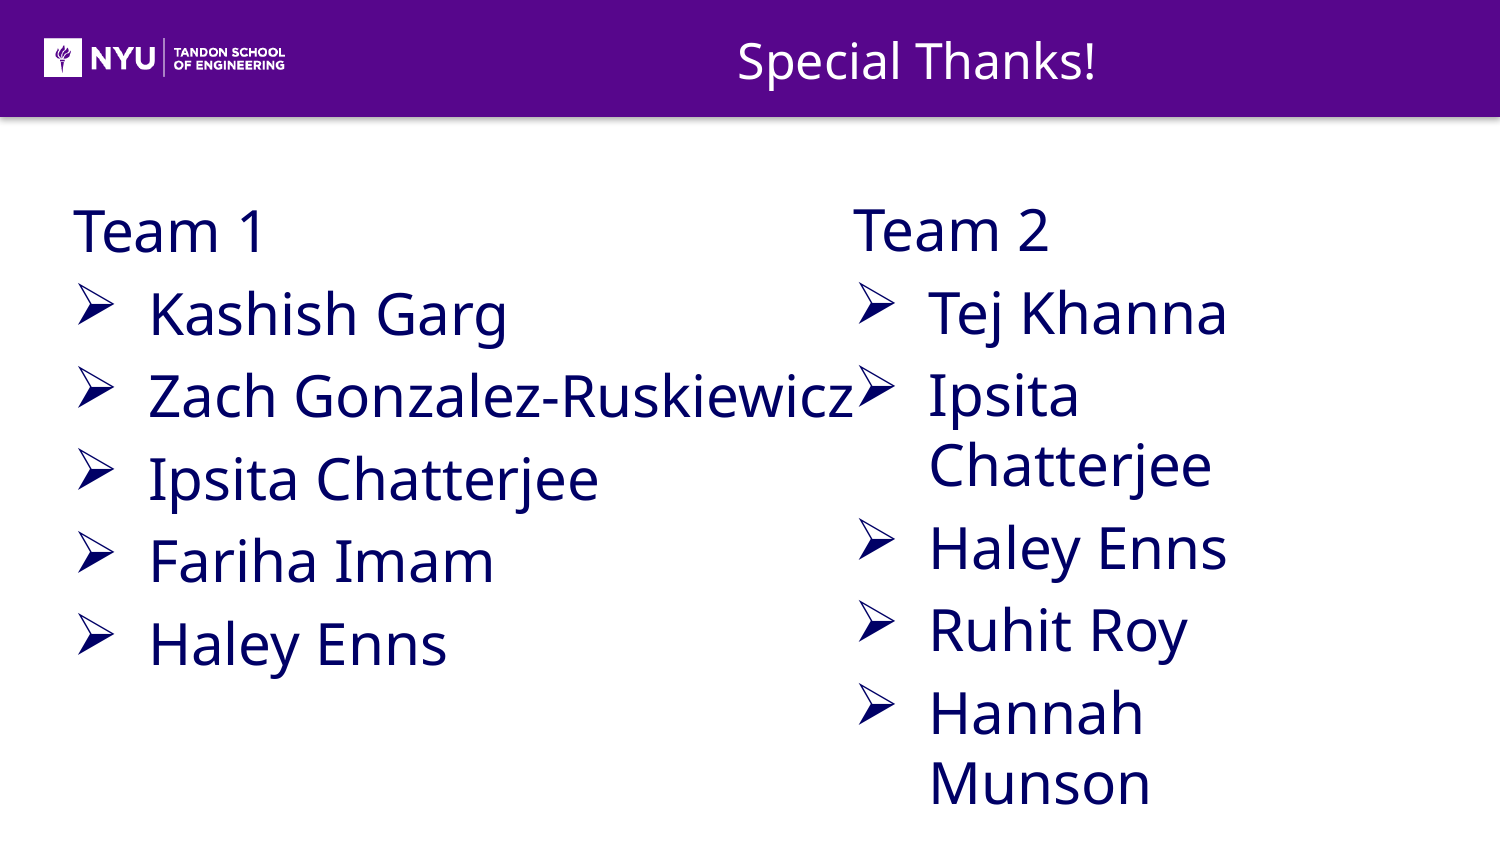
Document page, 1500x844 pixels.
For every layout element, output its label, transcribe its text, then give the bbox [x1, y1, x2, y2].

list Special Thanks! [372, 37, 1463, 81]
picture [44, 38, 285, 77]
text_box Team 2 Tej Khanna Ipsita Chatterjee Haley Enns Ruhit Roy Hannah Munson [839, 186, 1390, 781]
text_box Team 1 Kashish Garg Zach Gonzalez-Ruskiewicz Ipsita Chatterjee Fariha Imam Haley Enns [58, 186, 1500, 782]
